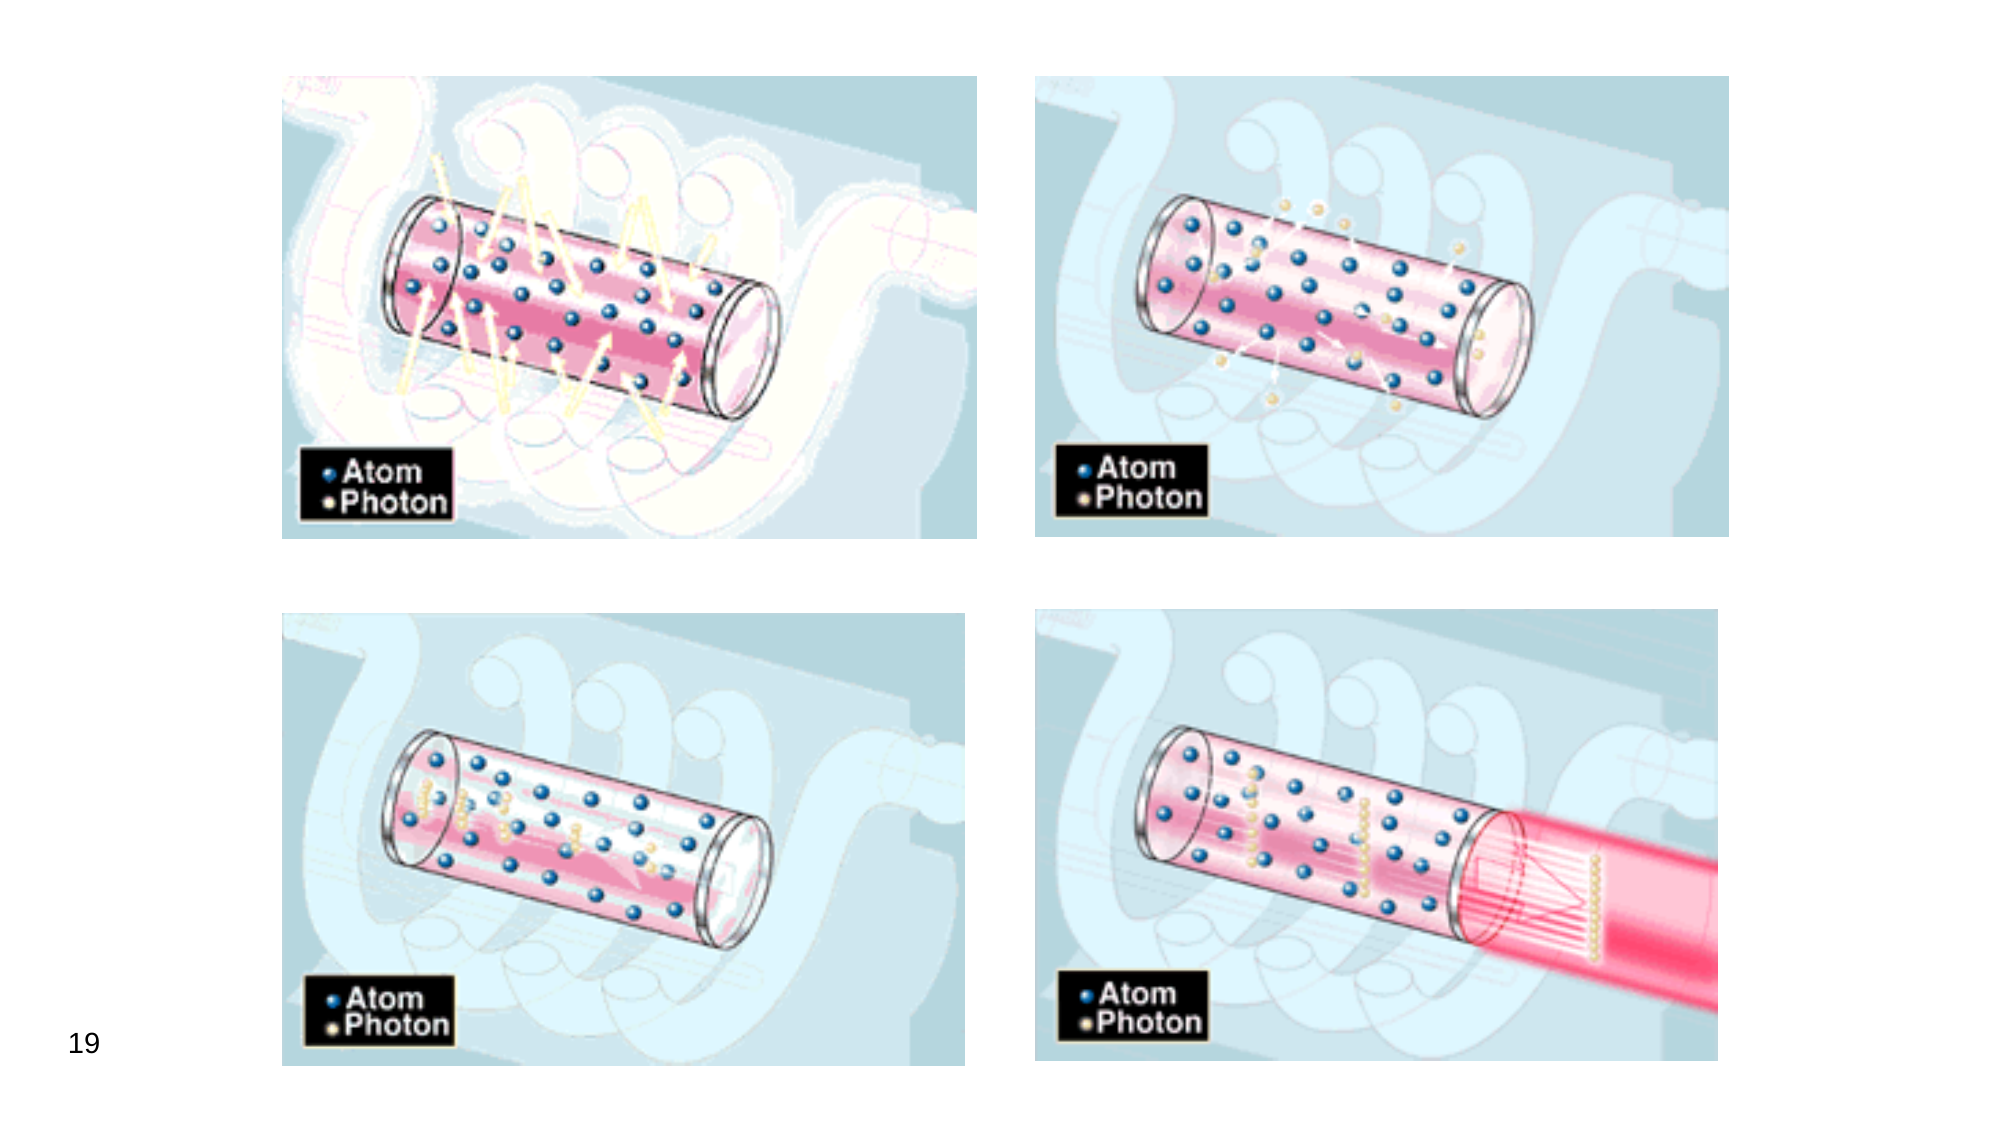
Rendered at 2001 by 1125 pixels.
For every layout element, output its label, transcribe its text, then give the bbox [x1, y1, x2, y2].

picture [1035, 76, 1730, 537]
picture [282, 76, 977, 539]
picture [1035, 609, 1718, 1062]
slide_number 19 [67, 1021, 110, 1063]
picture [282, 613, 965, 1067]
